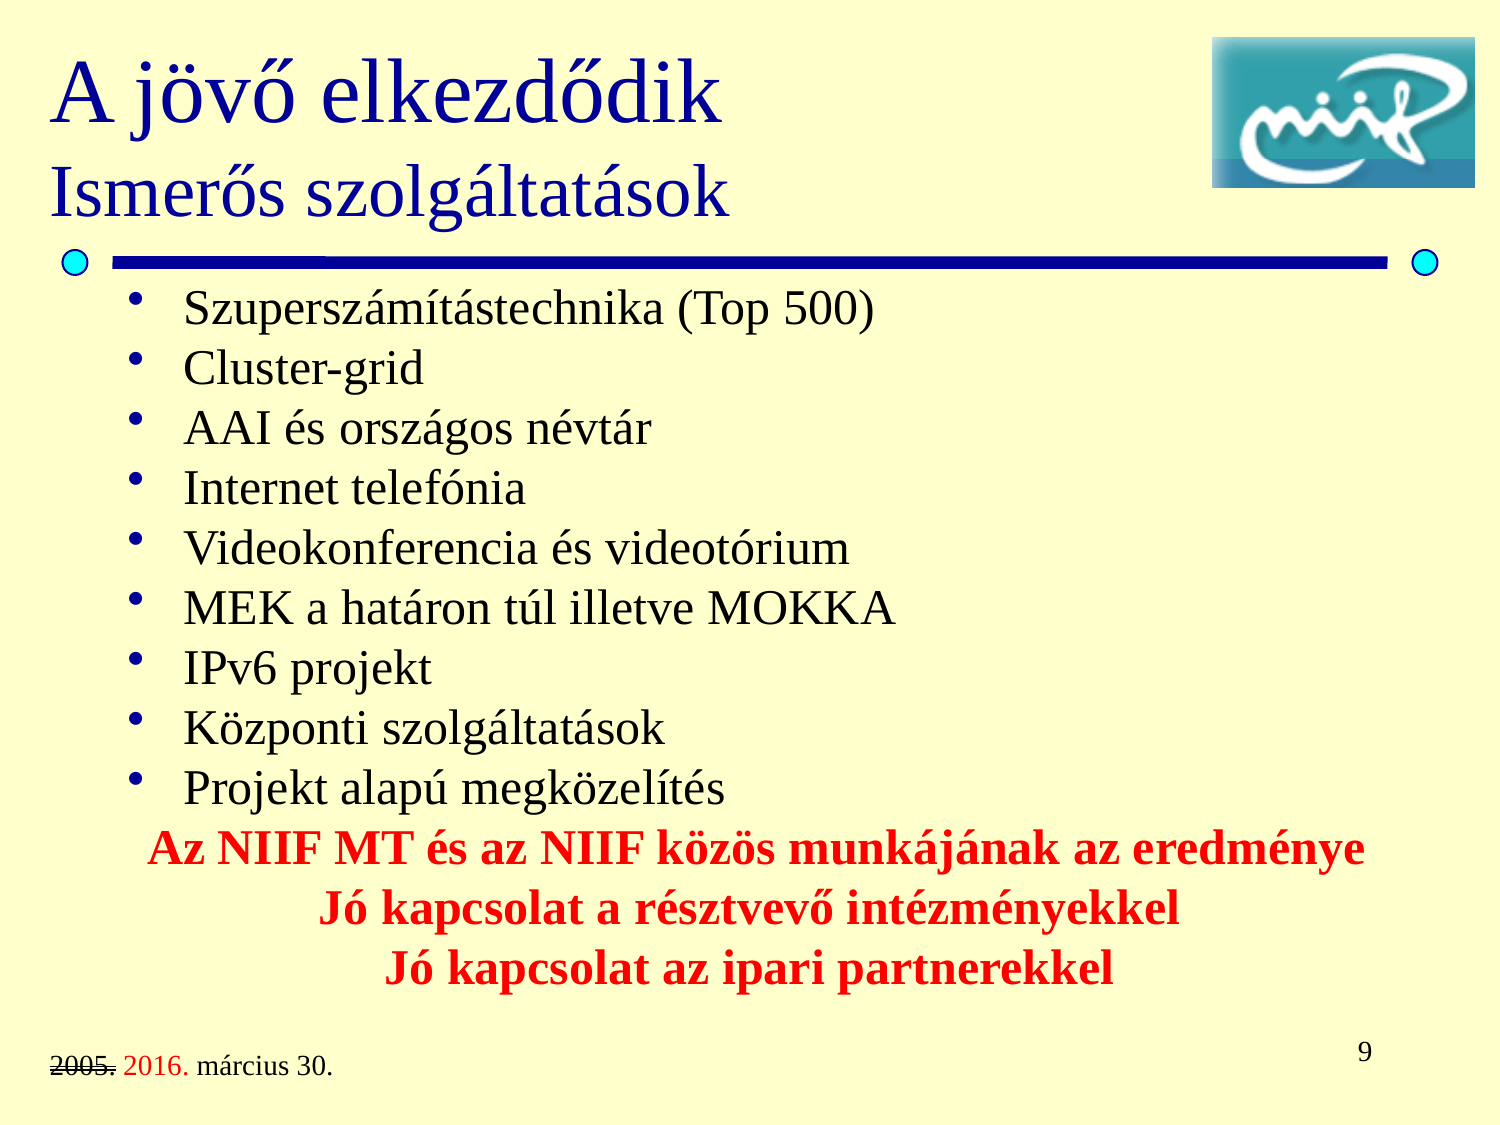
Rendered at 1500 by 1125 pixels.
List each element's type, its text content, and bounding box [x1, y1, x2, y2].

title A jövő elkezdődik Ismerős szolgáltatások [34, 37, 1273, 225]
picture [1273, 37, 1475, 188]
list Szuperszámítástechnika (Top 500) Cluster-grid AAI és országos névtár Internet telefónia Videokonferencia és videotórium MEK a határon túl illetve MOKKA IPv6 projekt Központi szolgáltatások Projekt alapú megközelítés Az NIIF MT és az NIIF közös munkájának az eredménye Jó kapcsolat a résztvevő intézményekkel Jó kapcsolat az ipari partnerekkel [112, 267, 1388, 1000]
